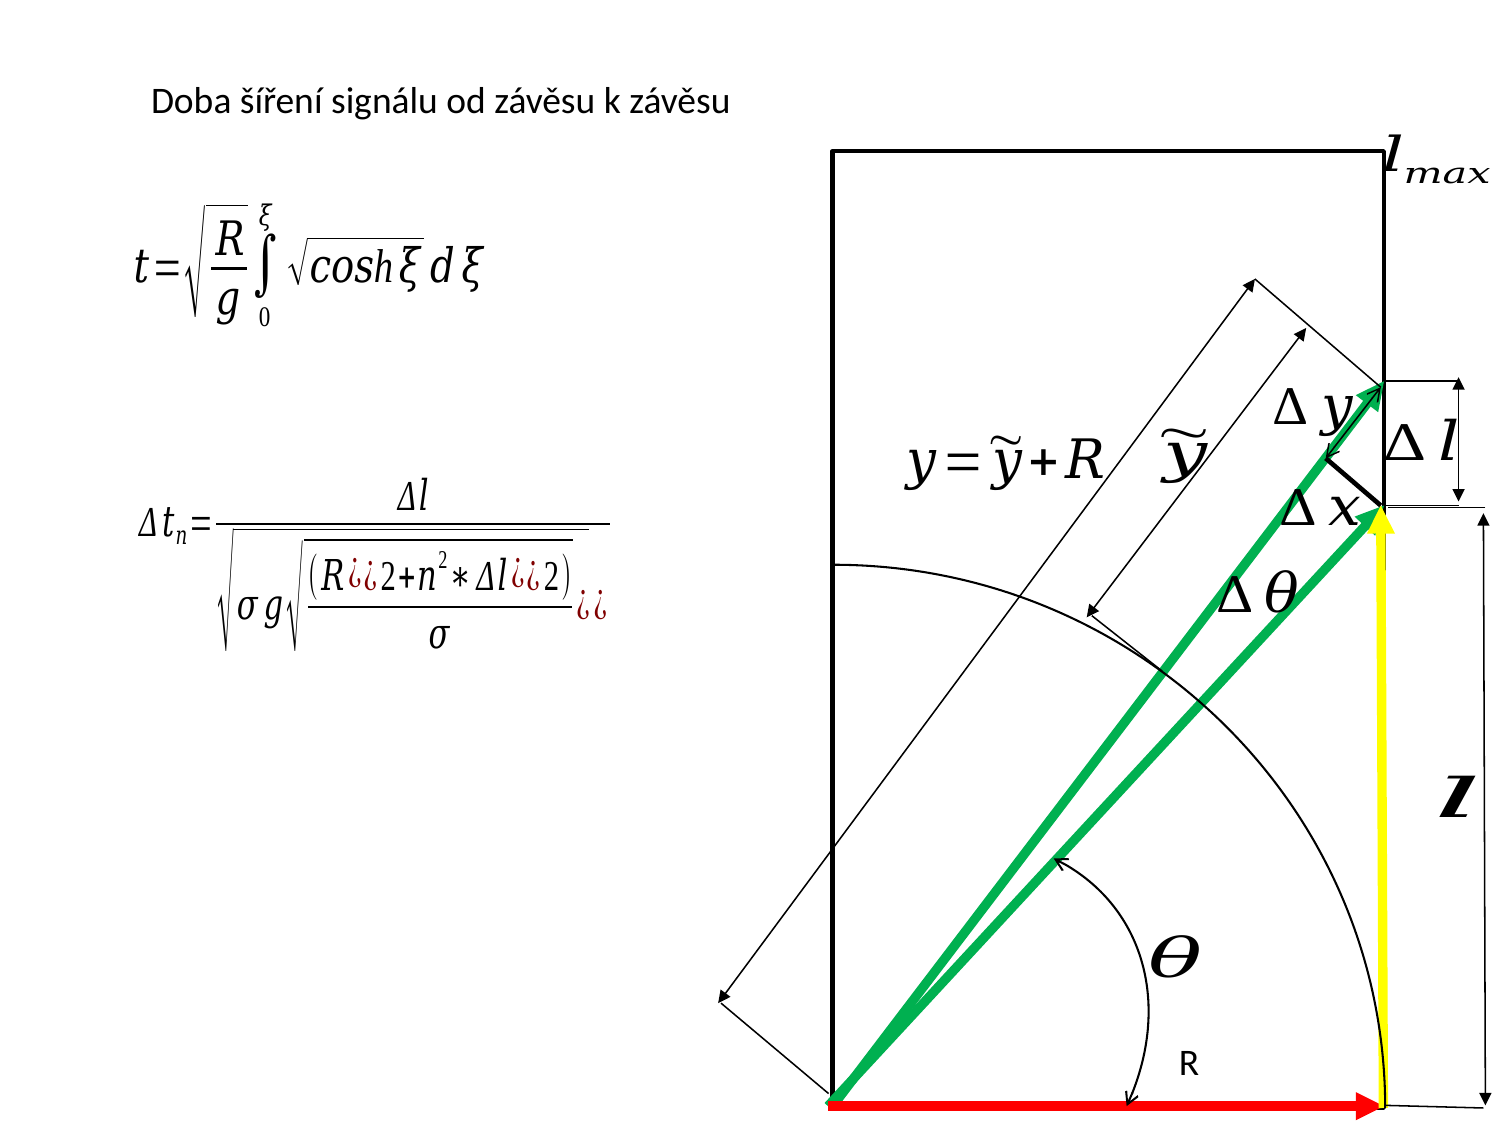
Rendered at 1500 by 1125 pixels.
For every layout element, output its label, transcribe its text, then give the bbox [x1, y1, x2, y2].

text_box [1086, 327, 1307, 618]
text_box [1380, 513, 1384, 1109]
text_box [1385, 1105, 1479, 1109]
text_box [1325, 395, 1381, 459]
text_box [717, 278, 1256, 1004]
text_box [1256, 278, 1381, 388]
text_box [720, 1011, 829, 1094]
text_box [1325, 467, 1381, 506]
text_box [832, 396, 1375, 1105]
text_box Doba šíření signálu od závěsu k závěsu [136, 68, 747, 129]
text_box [1091, 627, 1163, 672]
text_box [830, 149, 1386, 284]
